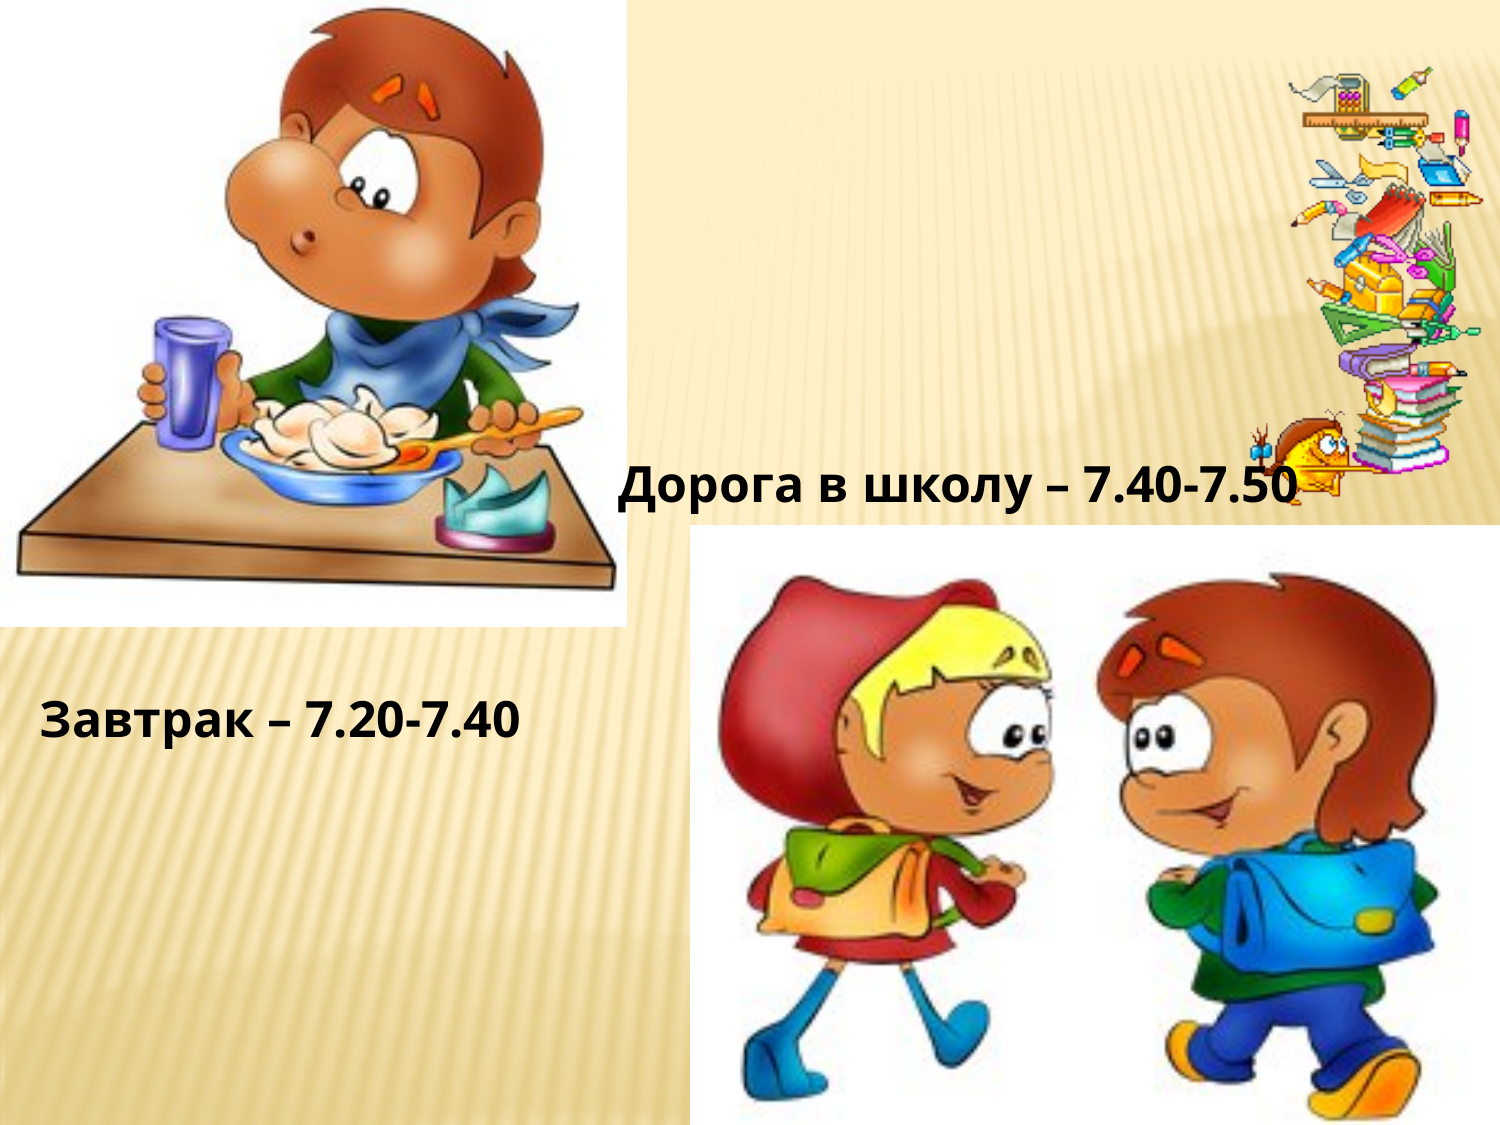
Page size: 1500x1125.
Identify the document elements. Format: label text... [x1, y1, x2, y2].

picture [0, 0, 628, 628]
text_box Дорога в школу – 7.40-7.50 [636, 445, 1189, 520]
picture [1196, 58, 1500, 509]
picture [689, 525, 1500, 1125]
text_box Завтрак – 7.20-7.40 [24, 679, 536, 755]
